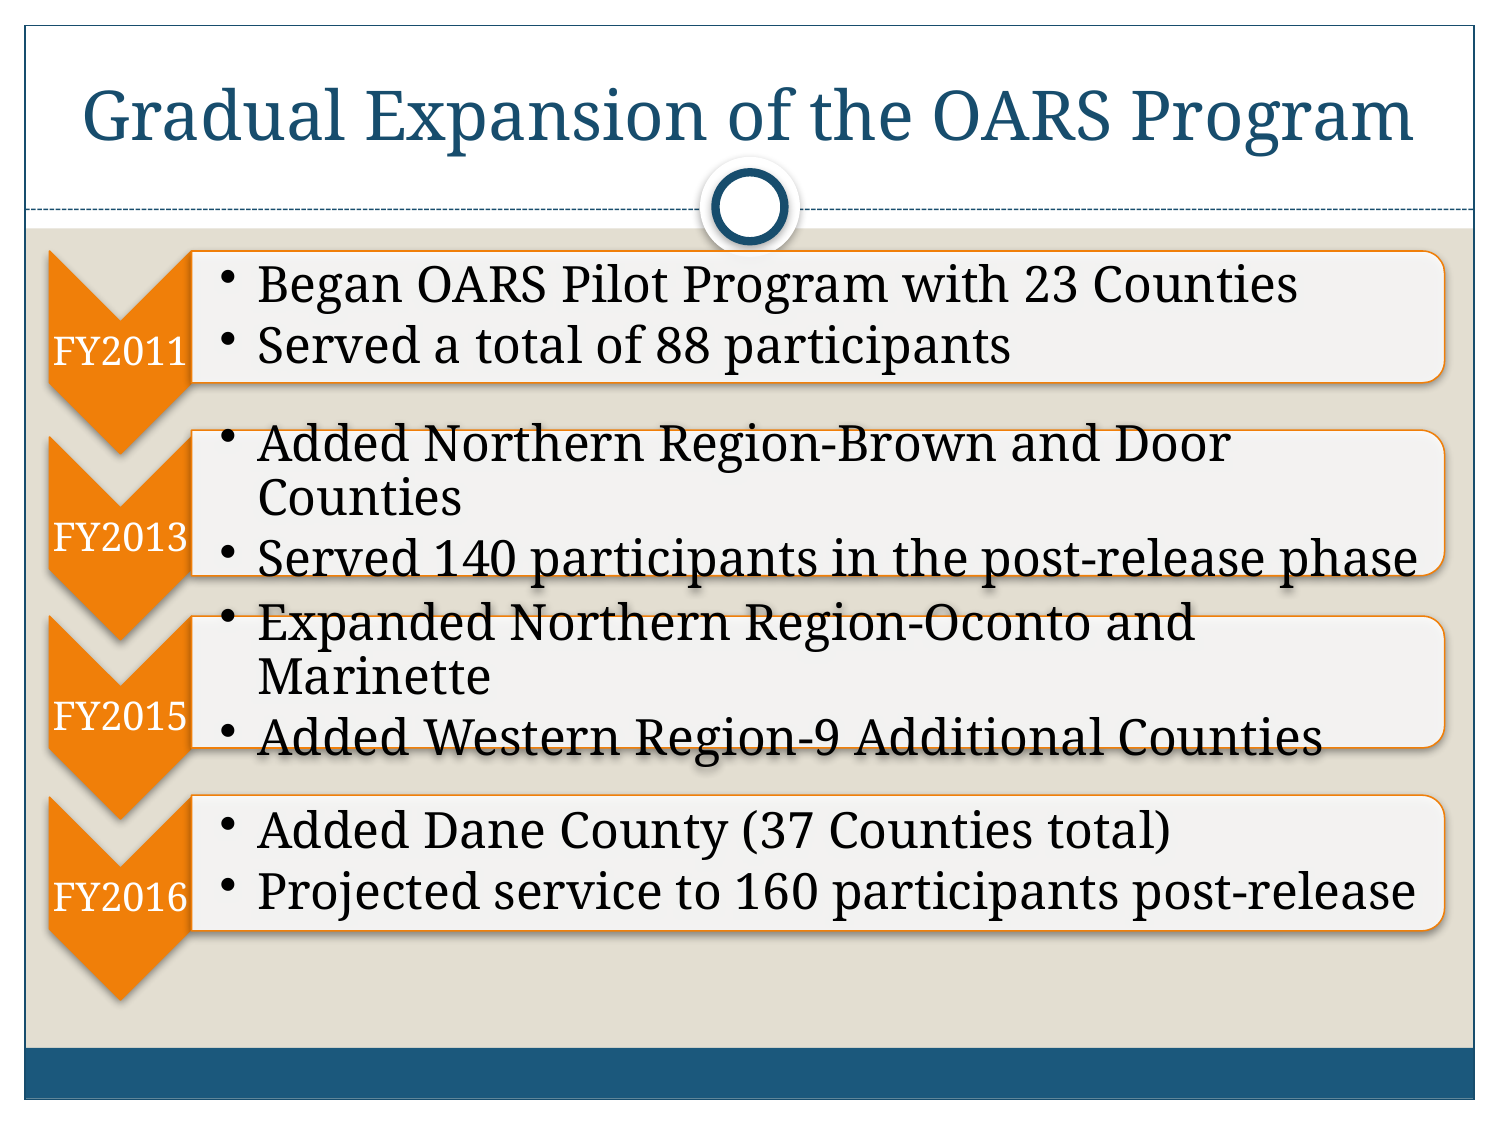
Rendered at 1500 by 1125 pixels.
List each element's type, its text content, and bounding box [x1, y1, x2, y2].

title Gradual Expansion of the OARS Program [49, 37, 1450, 162]
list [49, 250, 1445, 1001]
